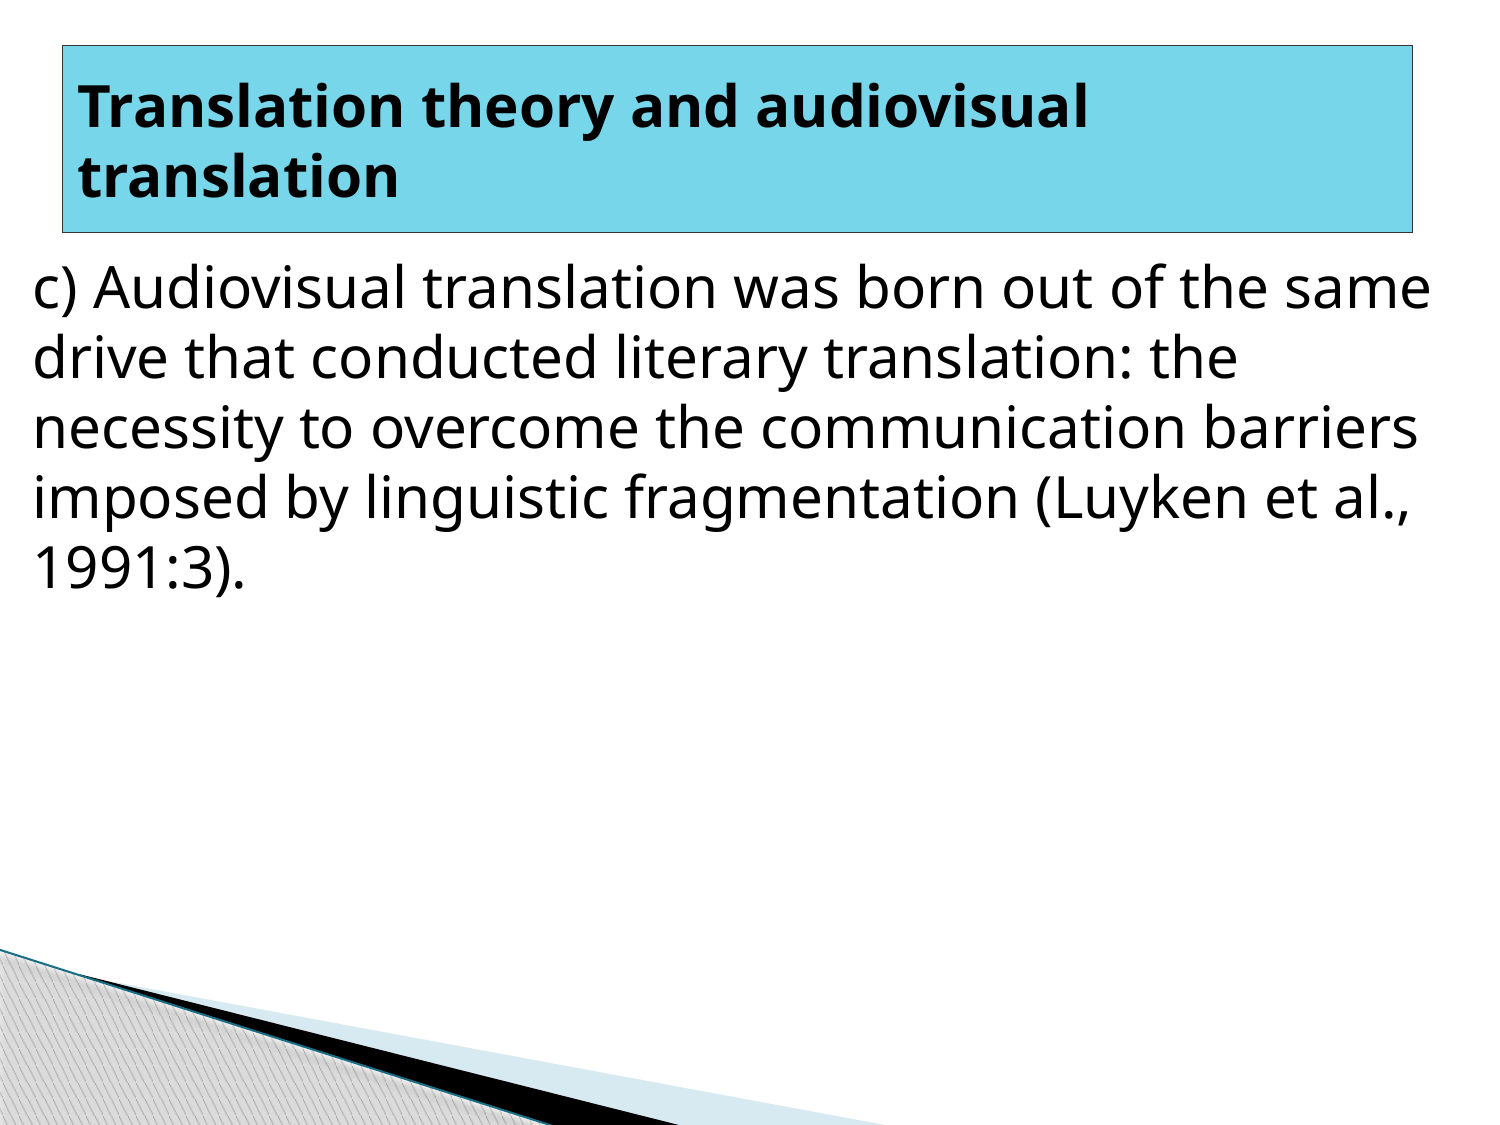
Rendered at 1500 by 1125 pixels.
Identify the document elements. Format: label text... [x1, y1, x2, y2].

list c) Audiovisual translation was born out of the same drive that conducted literary ‎translation: the necessity to overcome the communication barriers imposed by ‎linguistic fragmentation (Luyken et al., 1991:3).‎ [0, 243, 1486, 563]
title ‎Translation theory and audiovisual translation [62, 45, 1413, 233]
